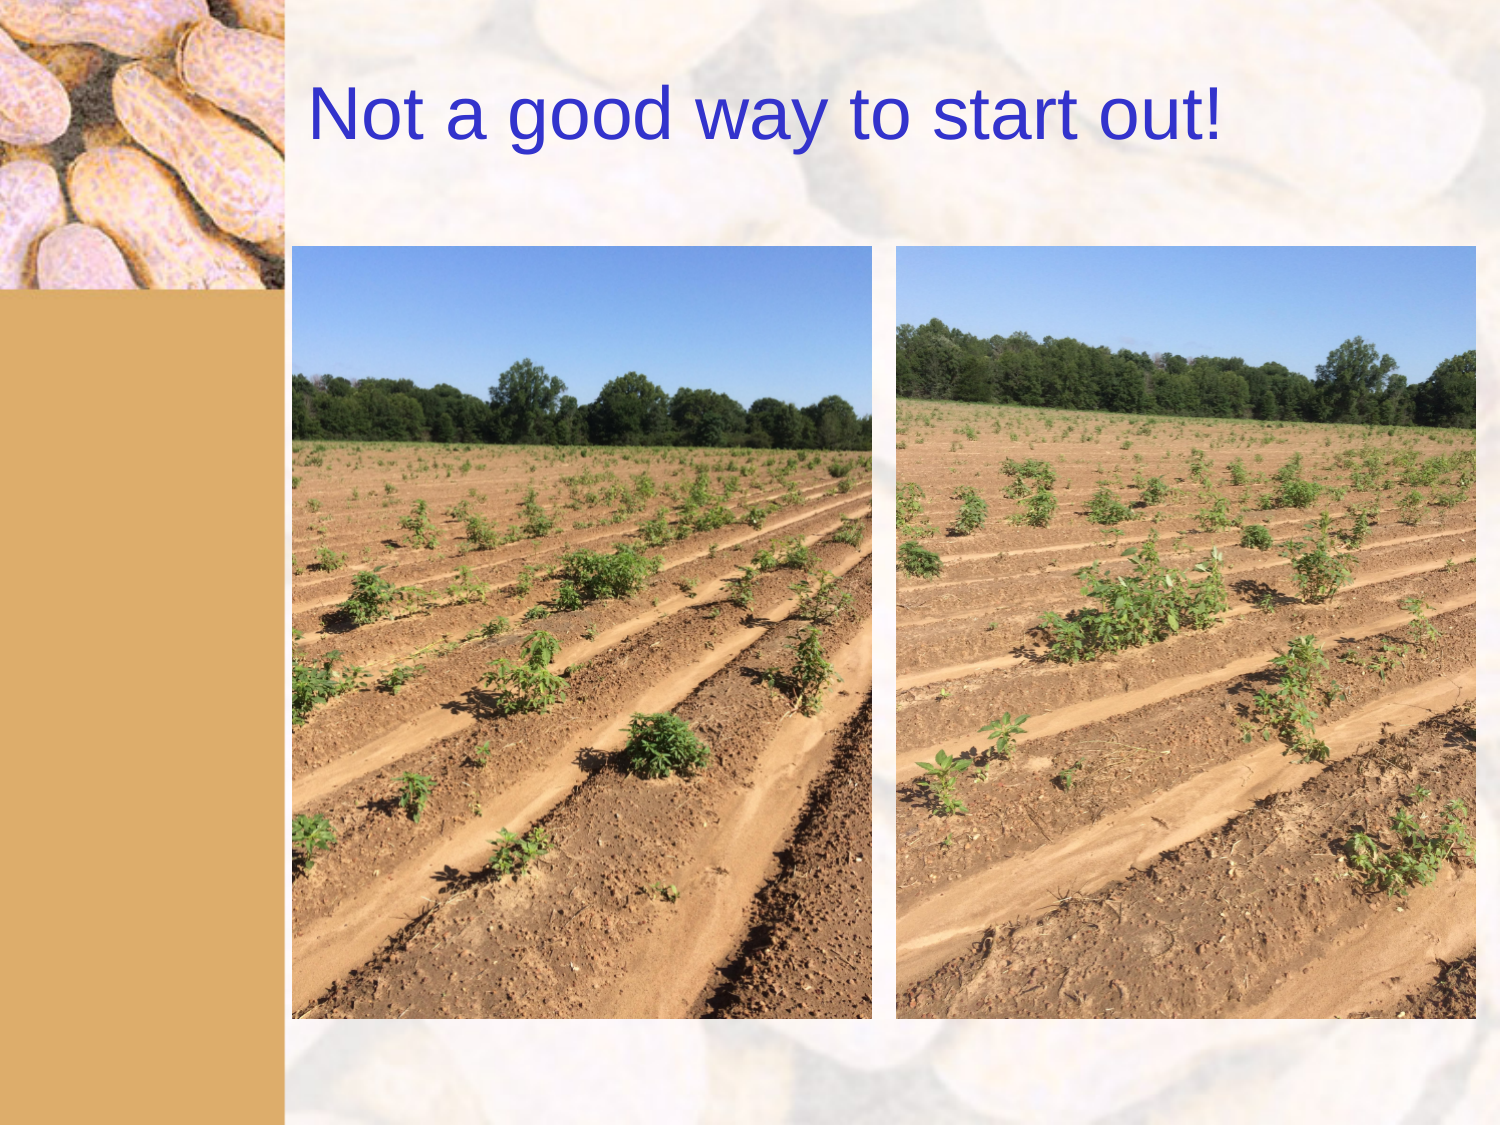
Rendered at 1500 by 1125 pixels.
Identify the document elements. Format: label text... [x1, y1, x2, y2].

title Not a good way to start out! [292, 15, 1489, 204]
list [896, 246, 1476, 1019]
picture [0, 0, 1500, 1125]
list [292, 246, 872, 1019]
